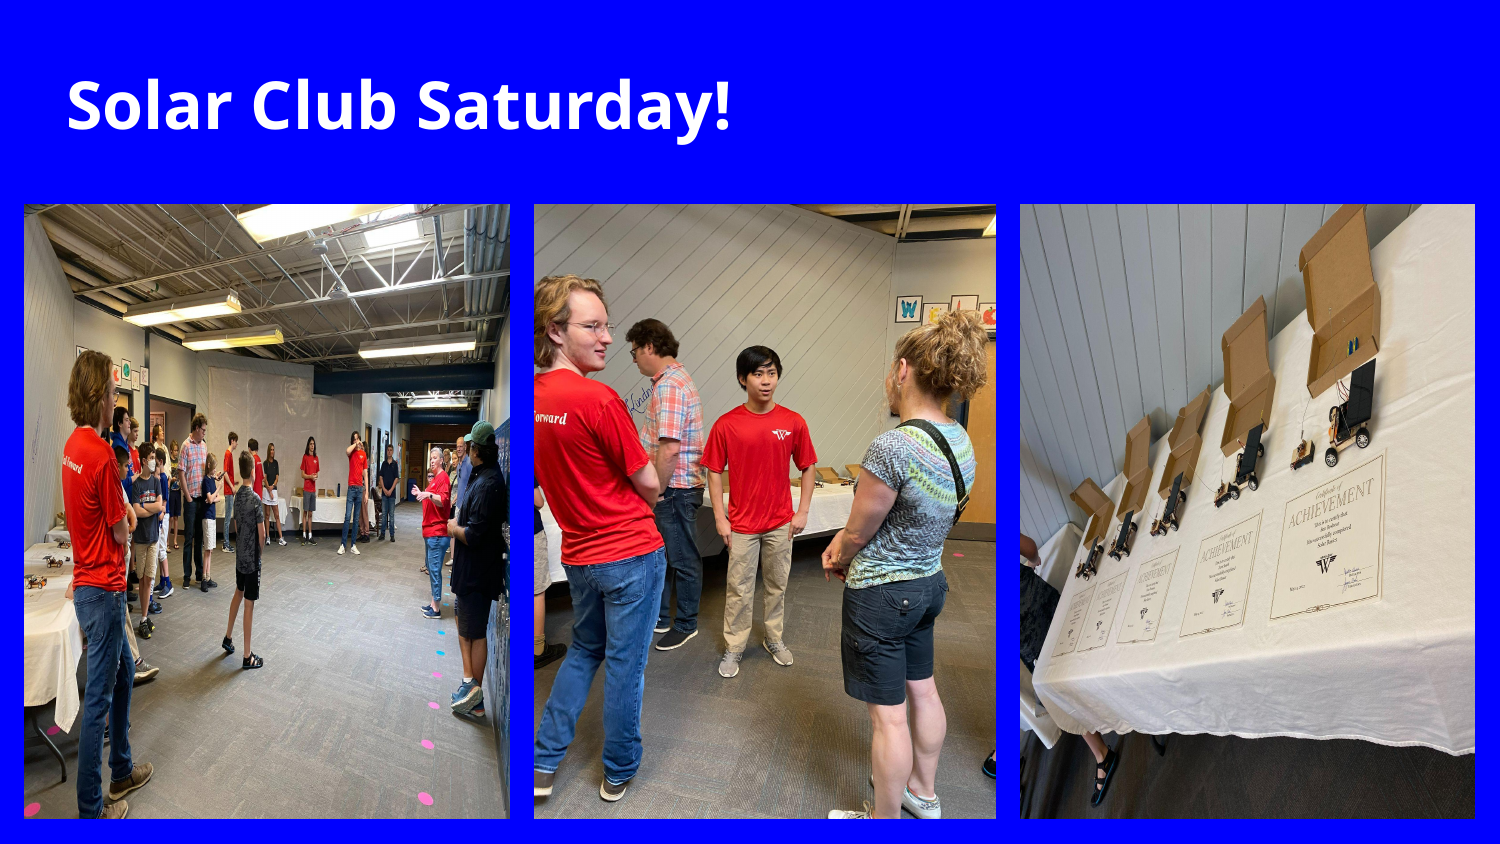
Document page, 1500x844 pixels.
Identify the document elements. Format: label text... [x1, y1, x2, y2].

picture [1019, 204, 1476, 819]
picture [534, 204, 996, 819]
title Solar Club Saturday! [51, 48, 1449, 180]
picture [24, 204, 510, 819]
